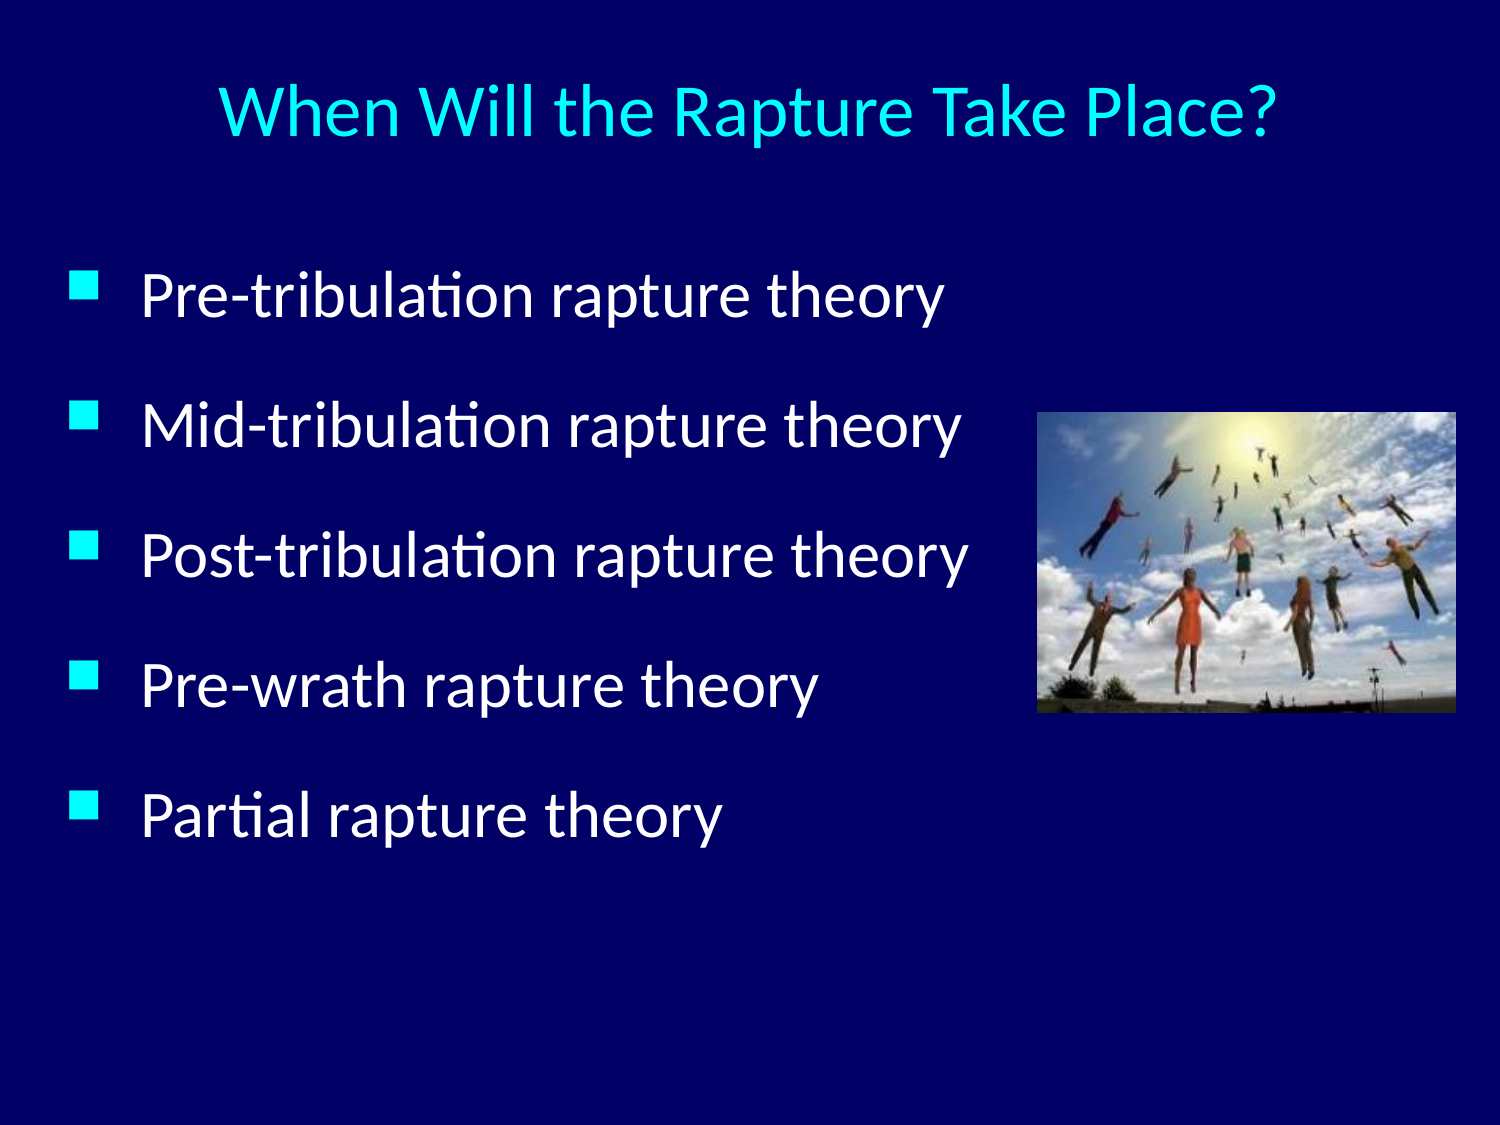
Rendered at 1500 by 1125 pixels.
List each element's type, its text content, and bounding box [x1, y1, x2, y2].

picture [1037, 412, 1456, 713]
list Pre-tribulation rapture theory Mid-tribulation rapture theory Post-tribulation rapture theory Pre-wrath rapture theory Partial rapture theory [49, 243, 1013, 882]
text_box When Will the Rapture Take Place? [0, 37, 1500, 175]
